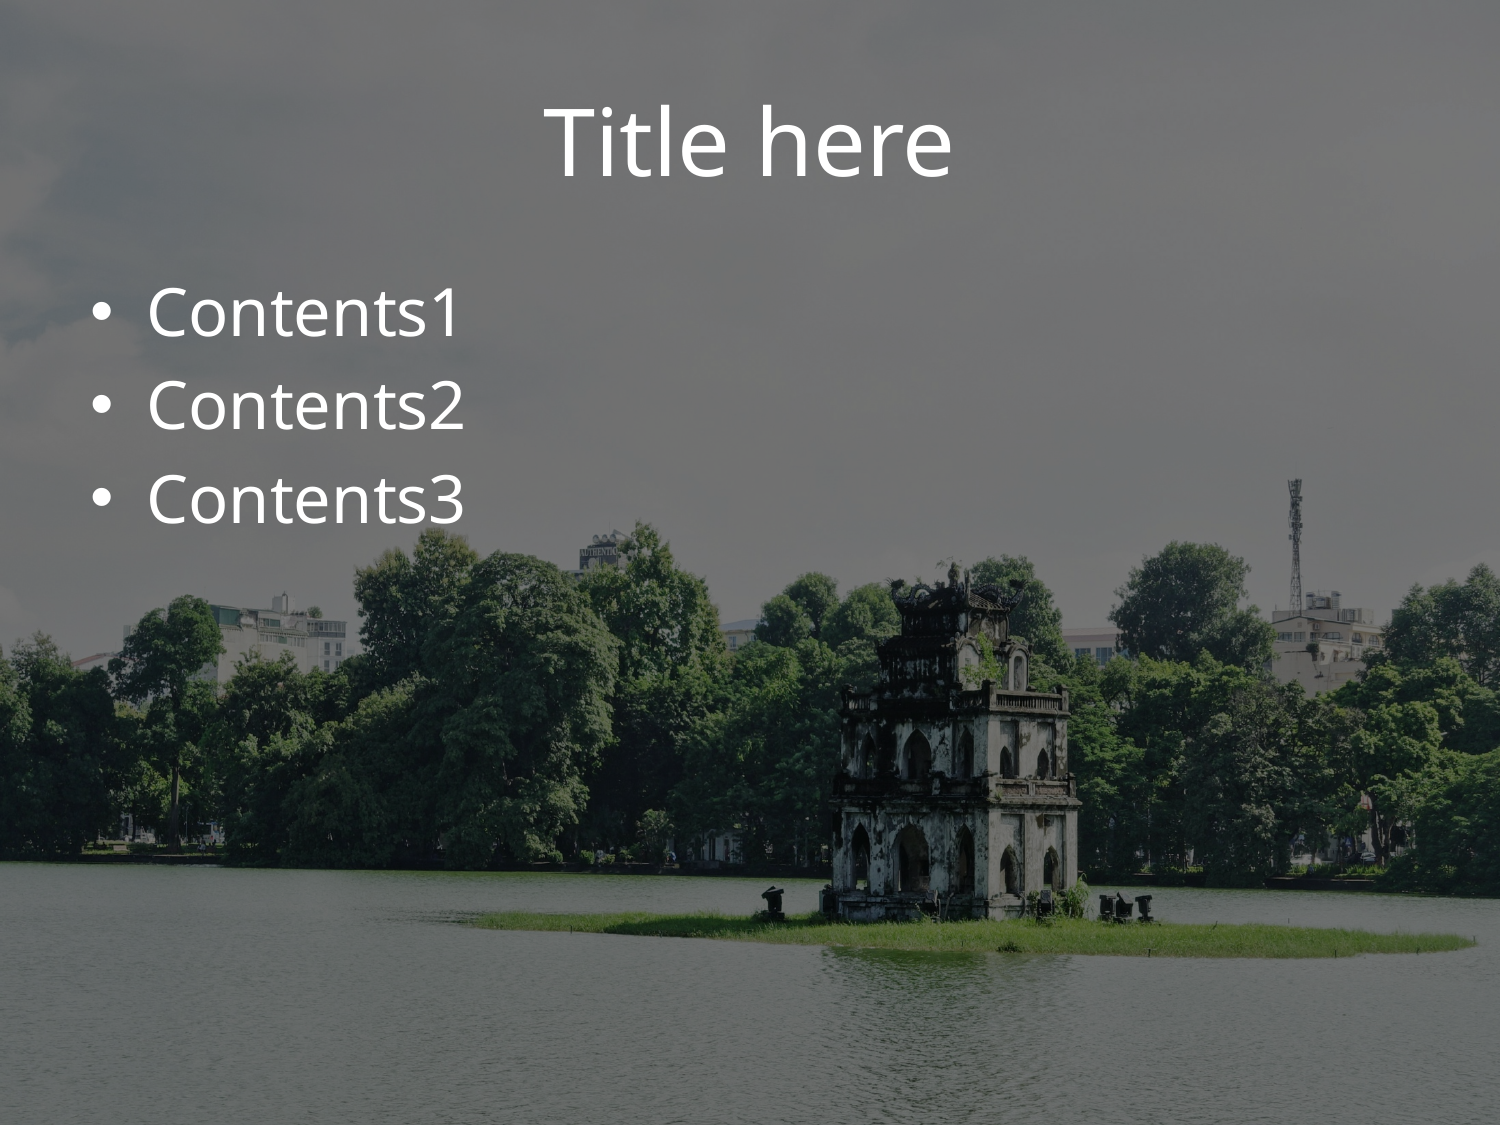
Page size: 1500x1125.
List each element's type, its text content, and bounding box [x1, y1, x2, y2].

title Title here [75, 45, 1425, 233]
text_box [0, 0, 1500, 1125]
list Contents1 Contents2 Contents3 [75, 262, 1425, 1005]
